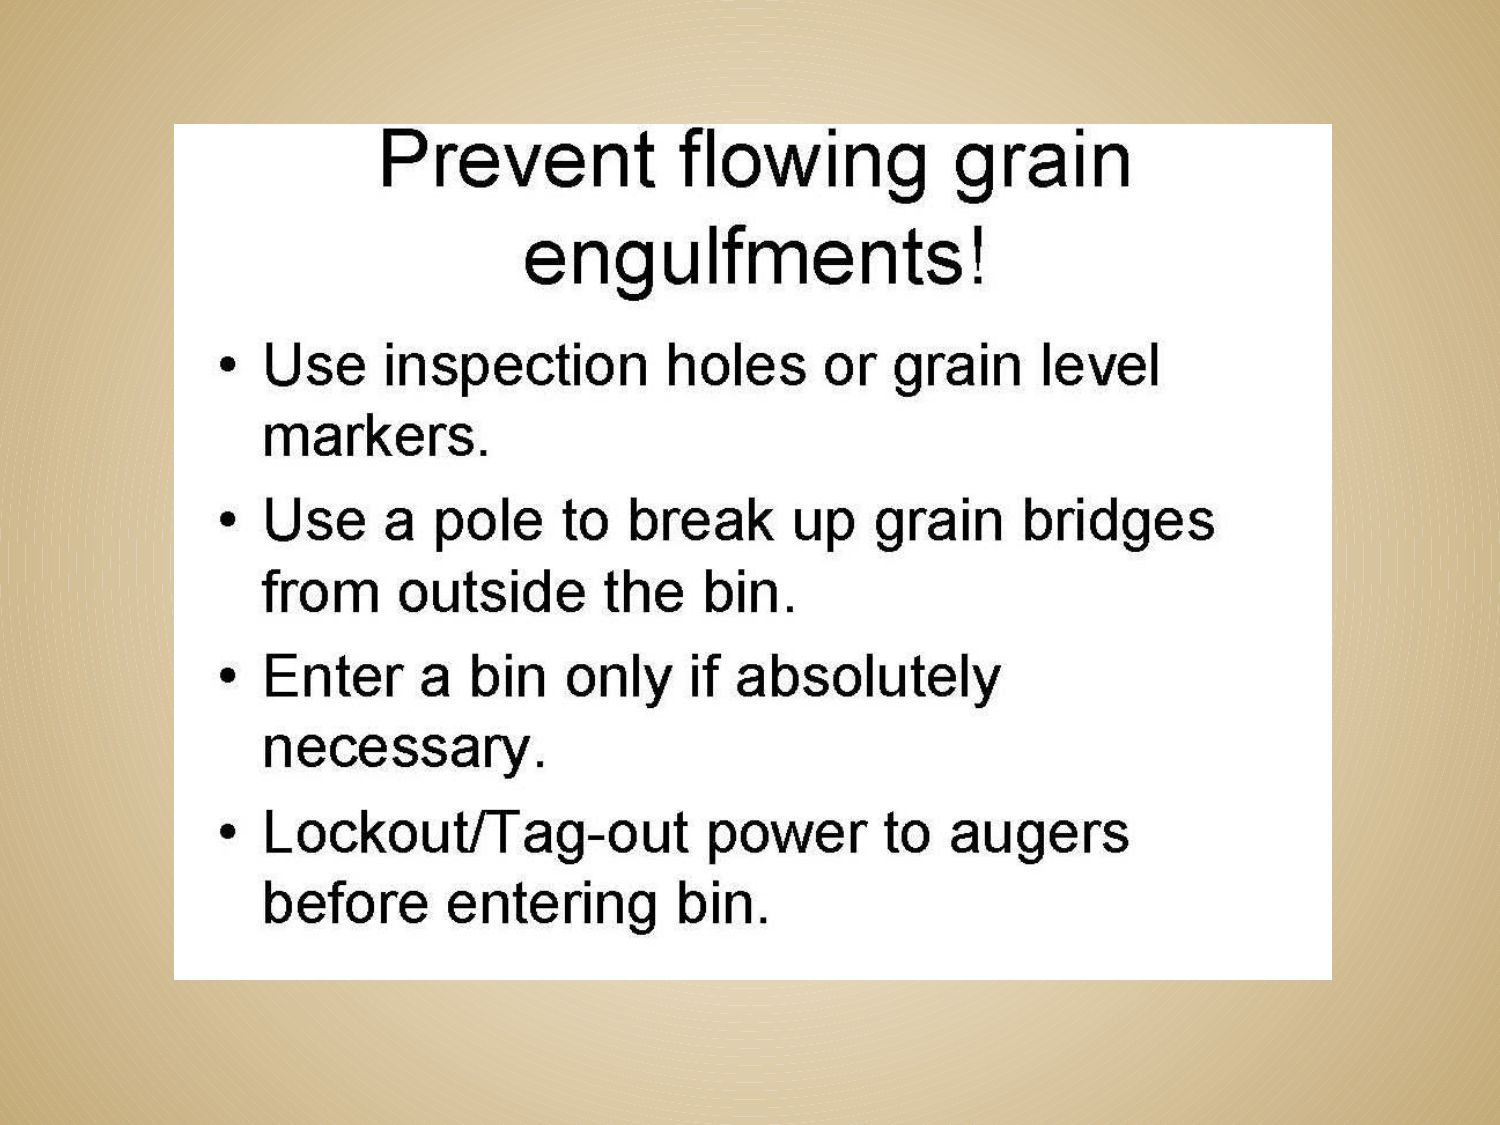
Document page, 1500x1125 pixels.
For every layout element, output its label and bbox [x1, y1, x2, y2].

picture [174, 124, 1332, 980]
